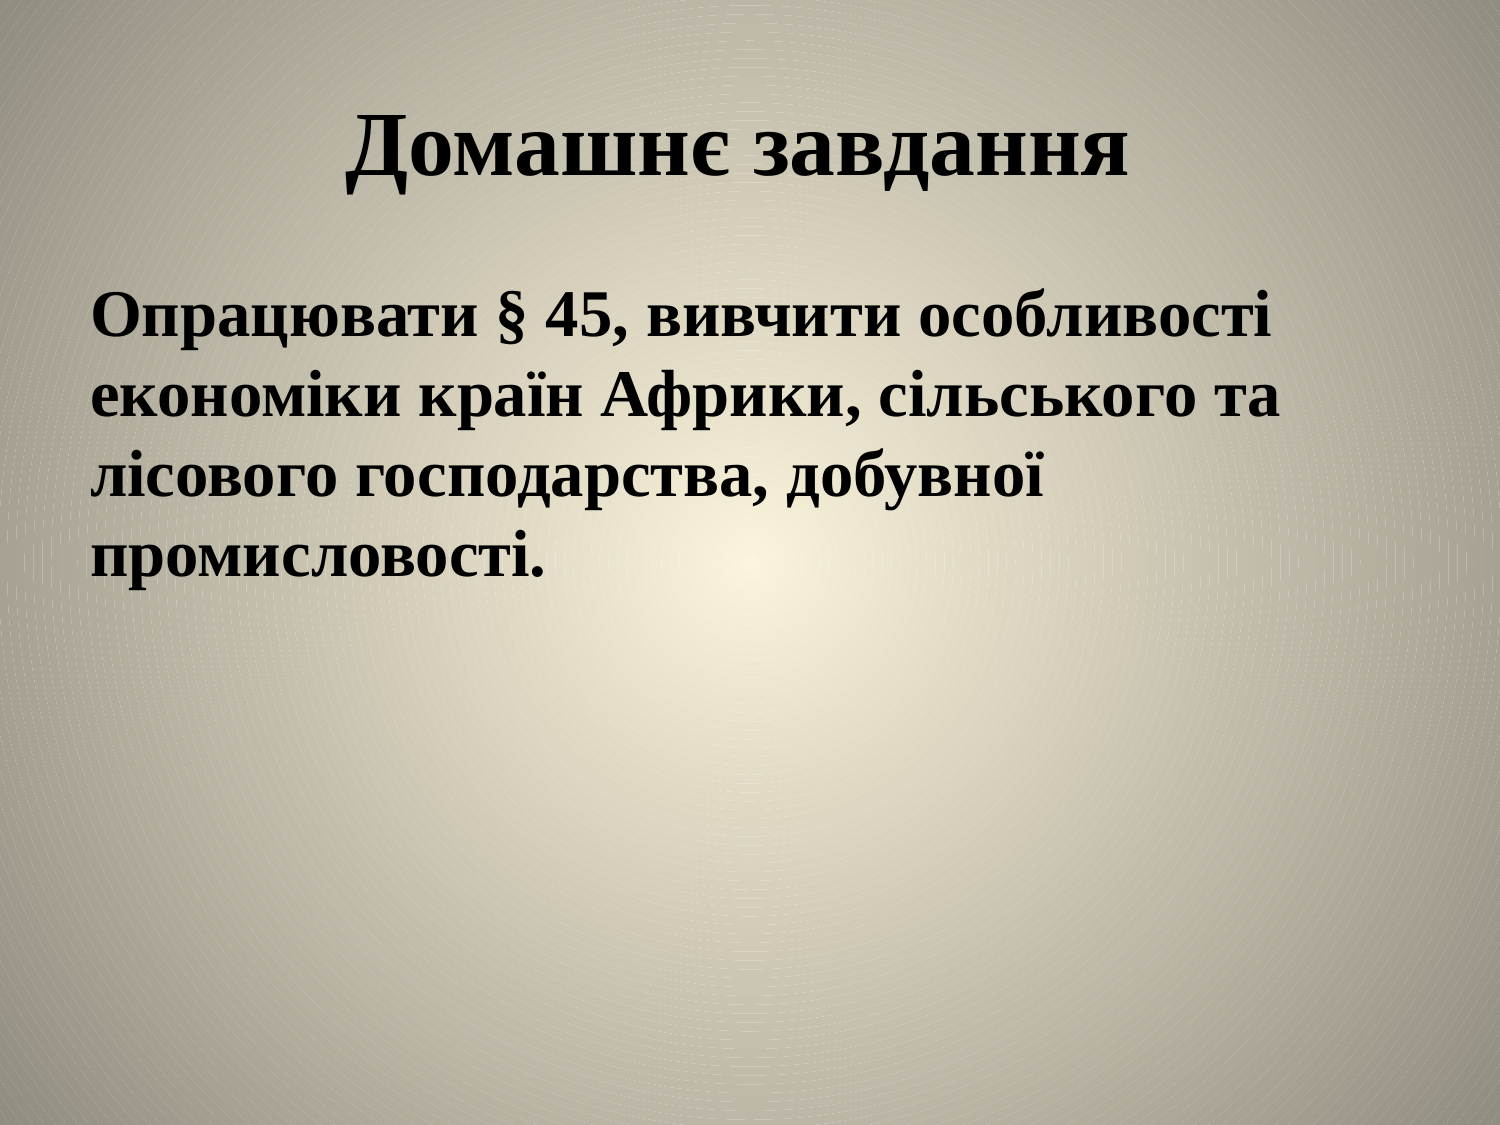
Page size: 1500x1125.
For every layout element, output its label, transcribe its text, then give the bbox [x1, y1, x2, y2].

list Опрацювати § 45, вивчити особливості економіки країн Африки, сільського та лісового господарства, добувної промисловості. [75, 262, 1425, 1005]
title Домашнє завдання [75, 45, 1425, 233]
